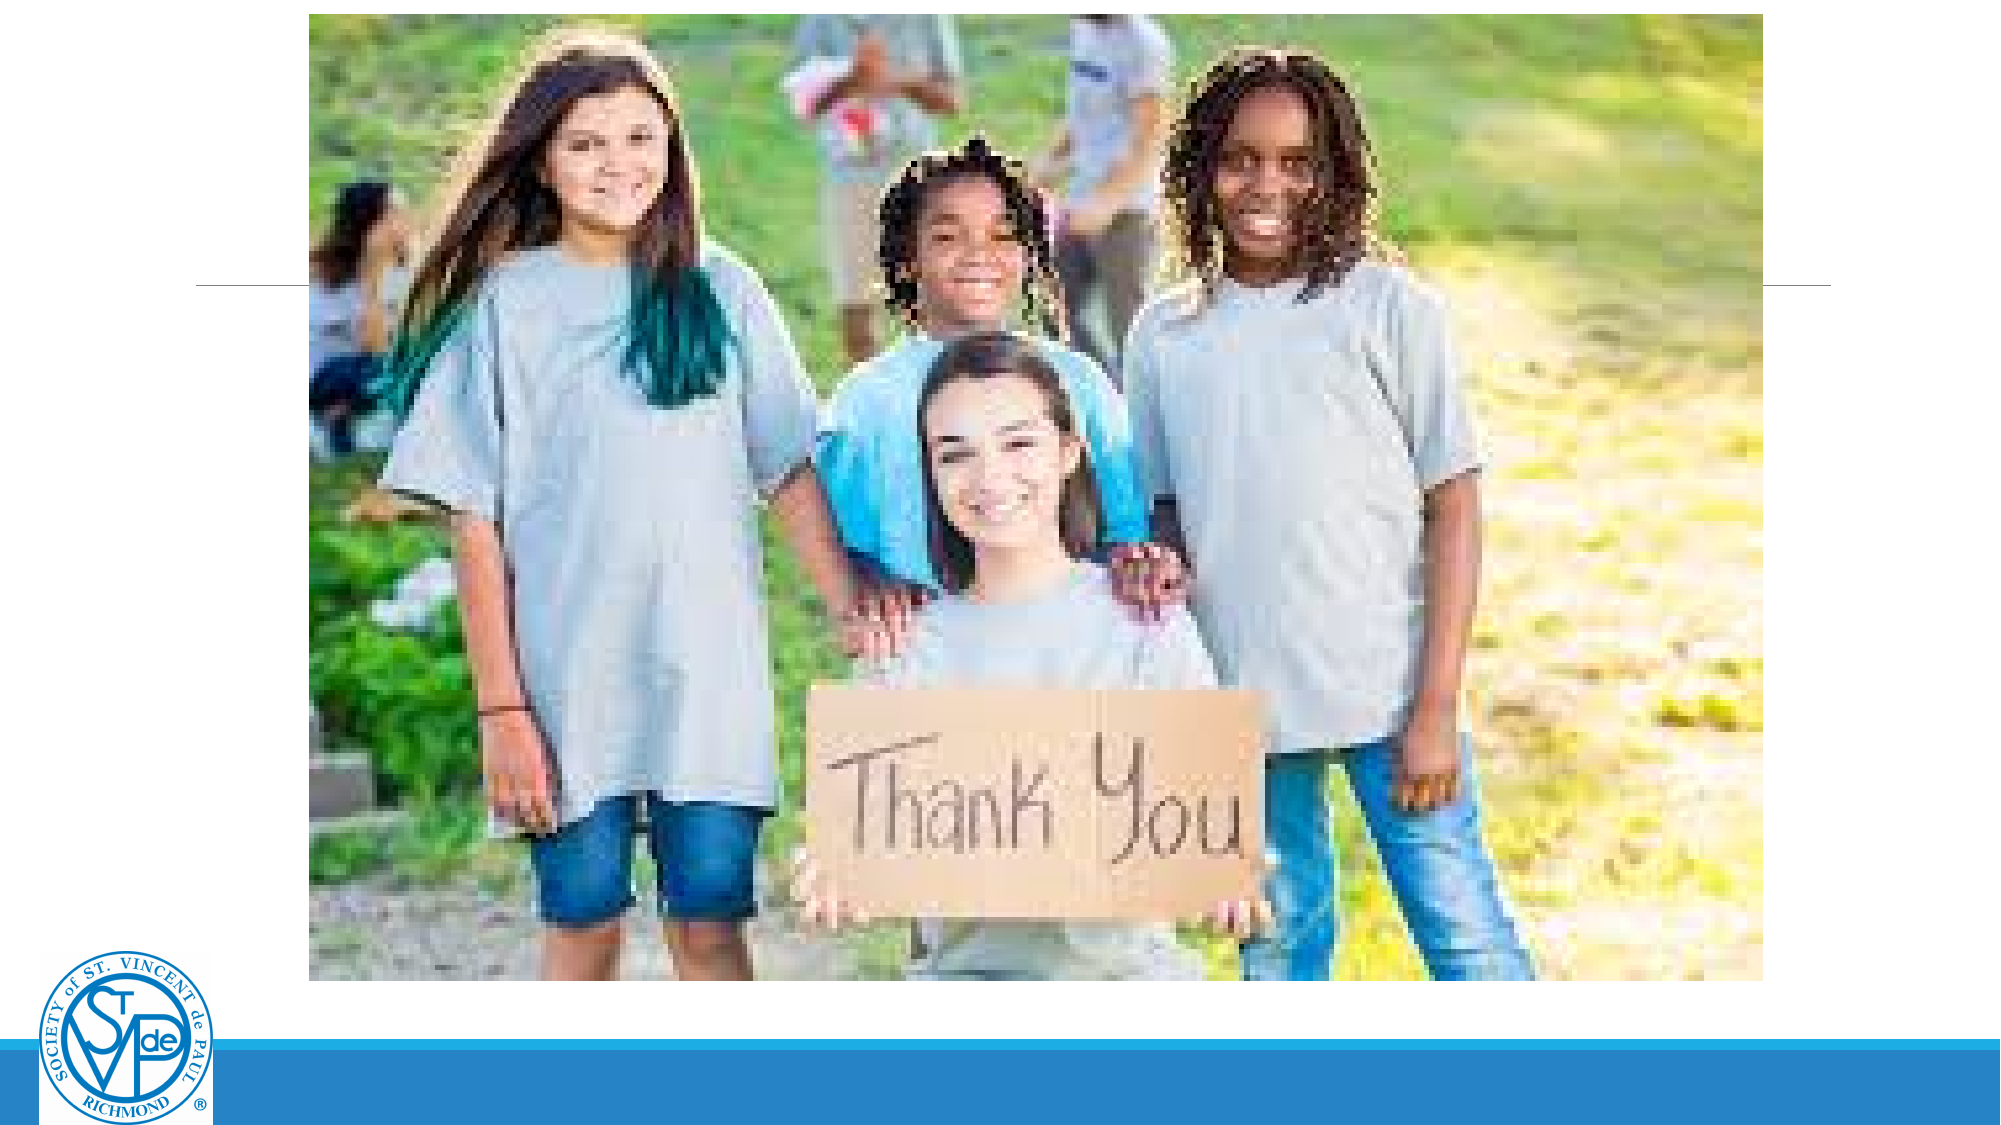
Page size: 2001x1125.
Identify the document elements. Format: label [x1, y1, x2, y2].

list [309, 13, 1763, 982]
picture [38, 950, 214, 1125]
